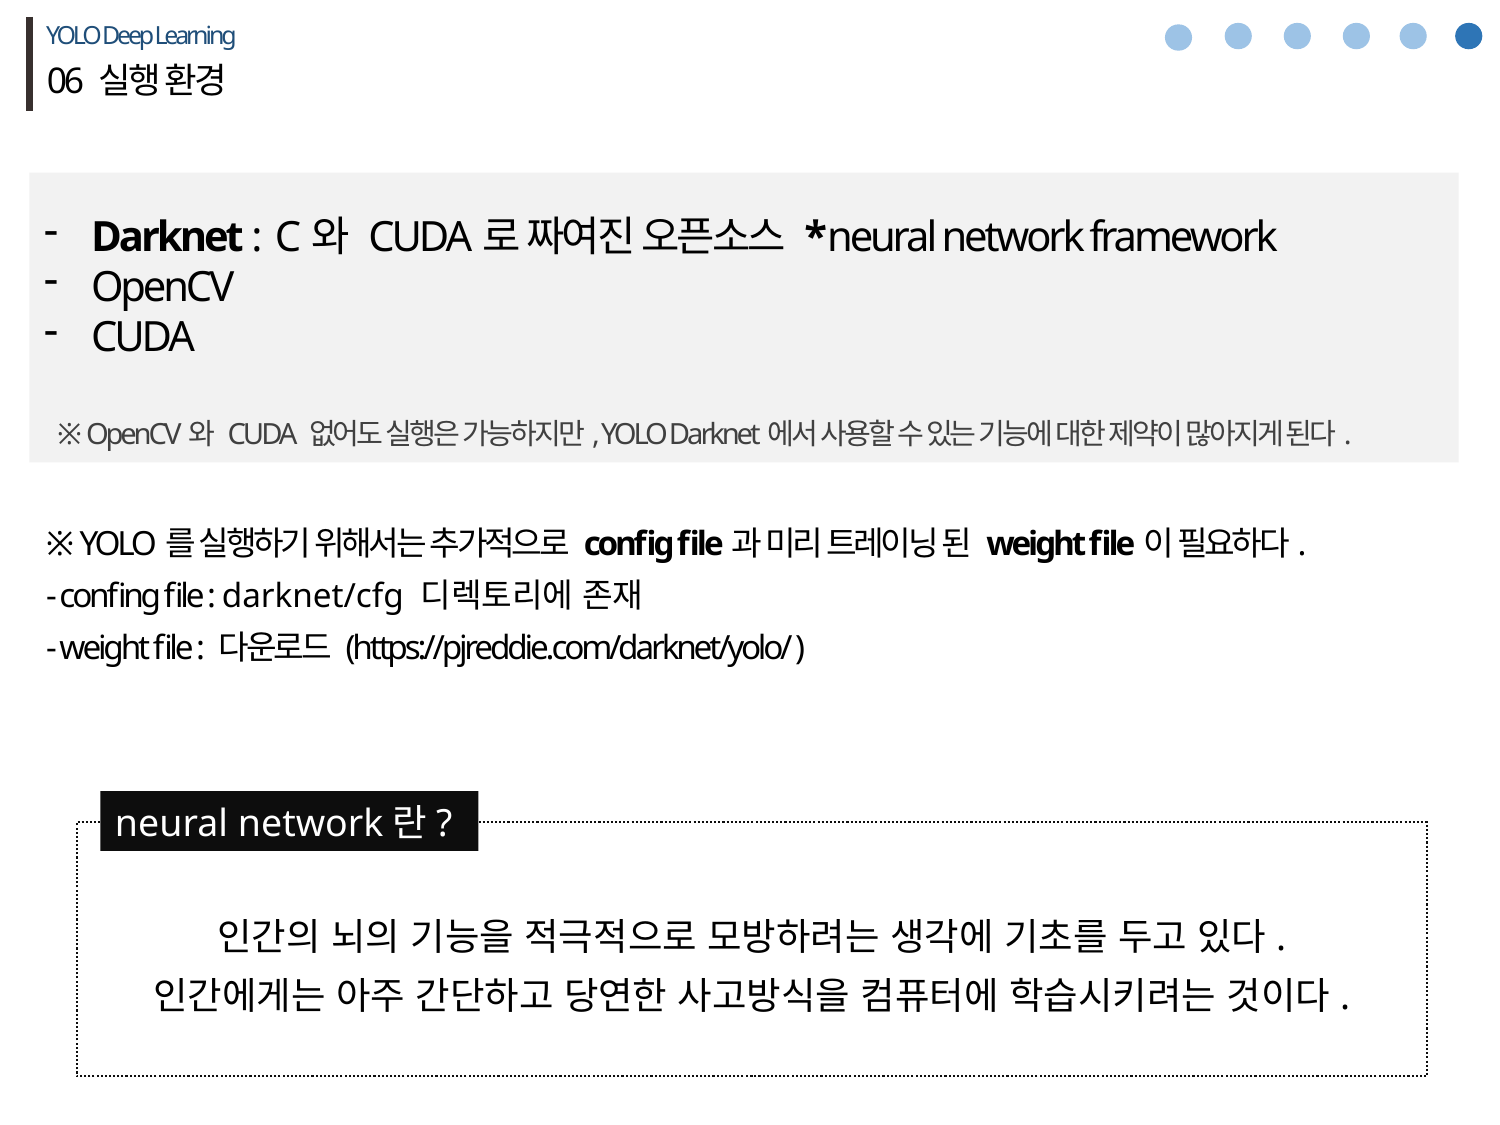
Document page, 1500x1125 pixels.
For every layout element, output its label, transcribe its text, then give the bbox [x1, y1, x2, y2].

text_box [1282, 21, 1312, 51]
text_box [1223, 21, 1253, 51]
text_box 인간의 뇌의 기능을 적극적으로 모방하려는 생각에 기초를 두고 있다. 인간에게는 아주 간단하고 당연한 사고방식을 컴퓨터에 학습시키려는 것이다. [85, 892, 1418, 1024]
text_box [1341, 21, 1372, 51]
text_box [1163, 23, 1194, 52]
text_box YOLO Deep Learning [31, 11, 1012, 57]
text_box neural network란? [100, 791, 479, 851]
text_box ※ YOLO를 실행하기 위해서는 추가적으로 config file과 미리 트레이닝 된 weight file이 필요하다. - confing file : darknet/cfg 디렉토리에 존재 - weight file : 다운로드 (https://pjreddie.com/darknet/yolo/ ) [31, 502, 1471, 674]
text_box [1398, 21, 1428, 51]
text_box [1454, 21, 1484, 51]
text_box [76, 821, 1428, 1077]
text_box Darknet : C와 CUDA로 짜여진 오픈소스 *neural network framework OpenCV CUDA [29, 172, 1459, 463]
text_box ※ OpenCV와 CUDA 없어도 실행은 가능하지만, YOLO Darknet에서 사용할 수 있는 기능에 대한 제약이 많아지게 된다. [38, 398, 1466, 459]
text_box 06 실행 환경 [32, 50, 1013, 108]
